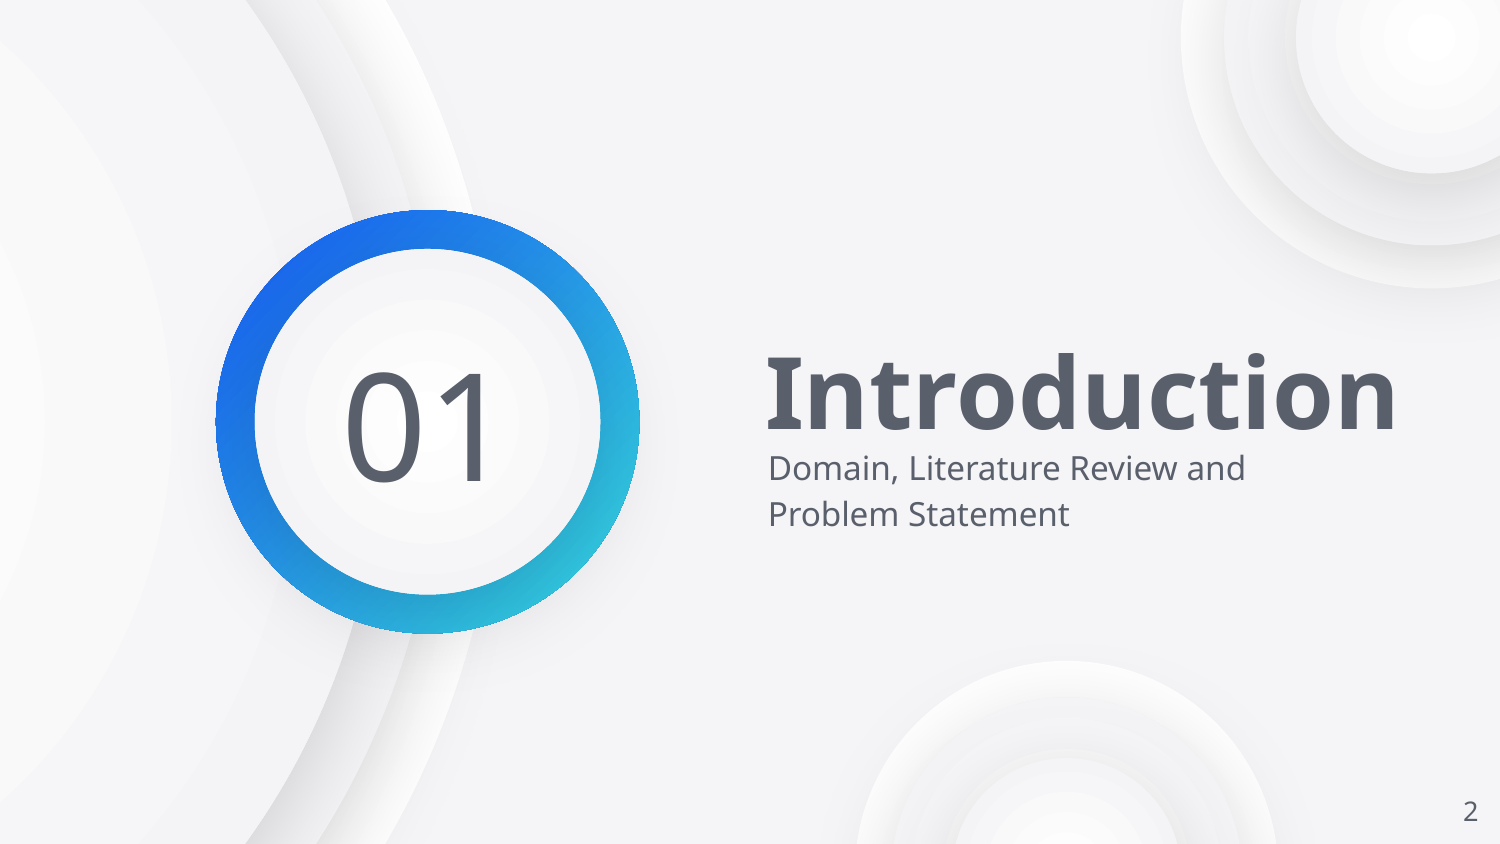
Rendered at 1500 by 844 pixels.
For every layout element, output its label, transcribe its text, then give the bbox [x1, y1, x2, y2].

slide_number ‹#› [1403, 779, 1494, 844]
title Introduction [750, 324, 1427, 456]
subtitle Domain, Literature Review and Problem Statement [750, 455, 1351, 520]
title 01 [286, 361, 569, 483]
